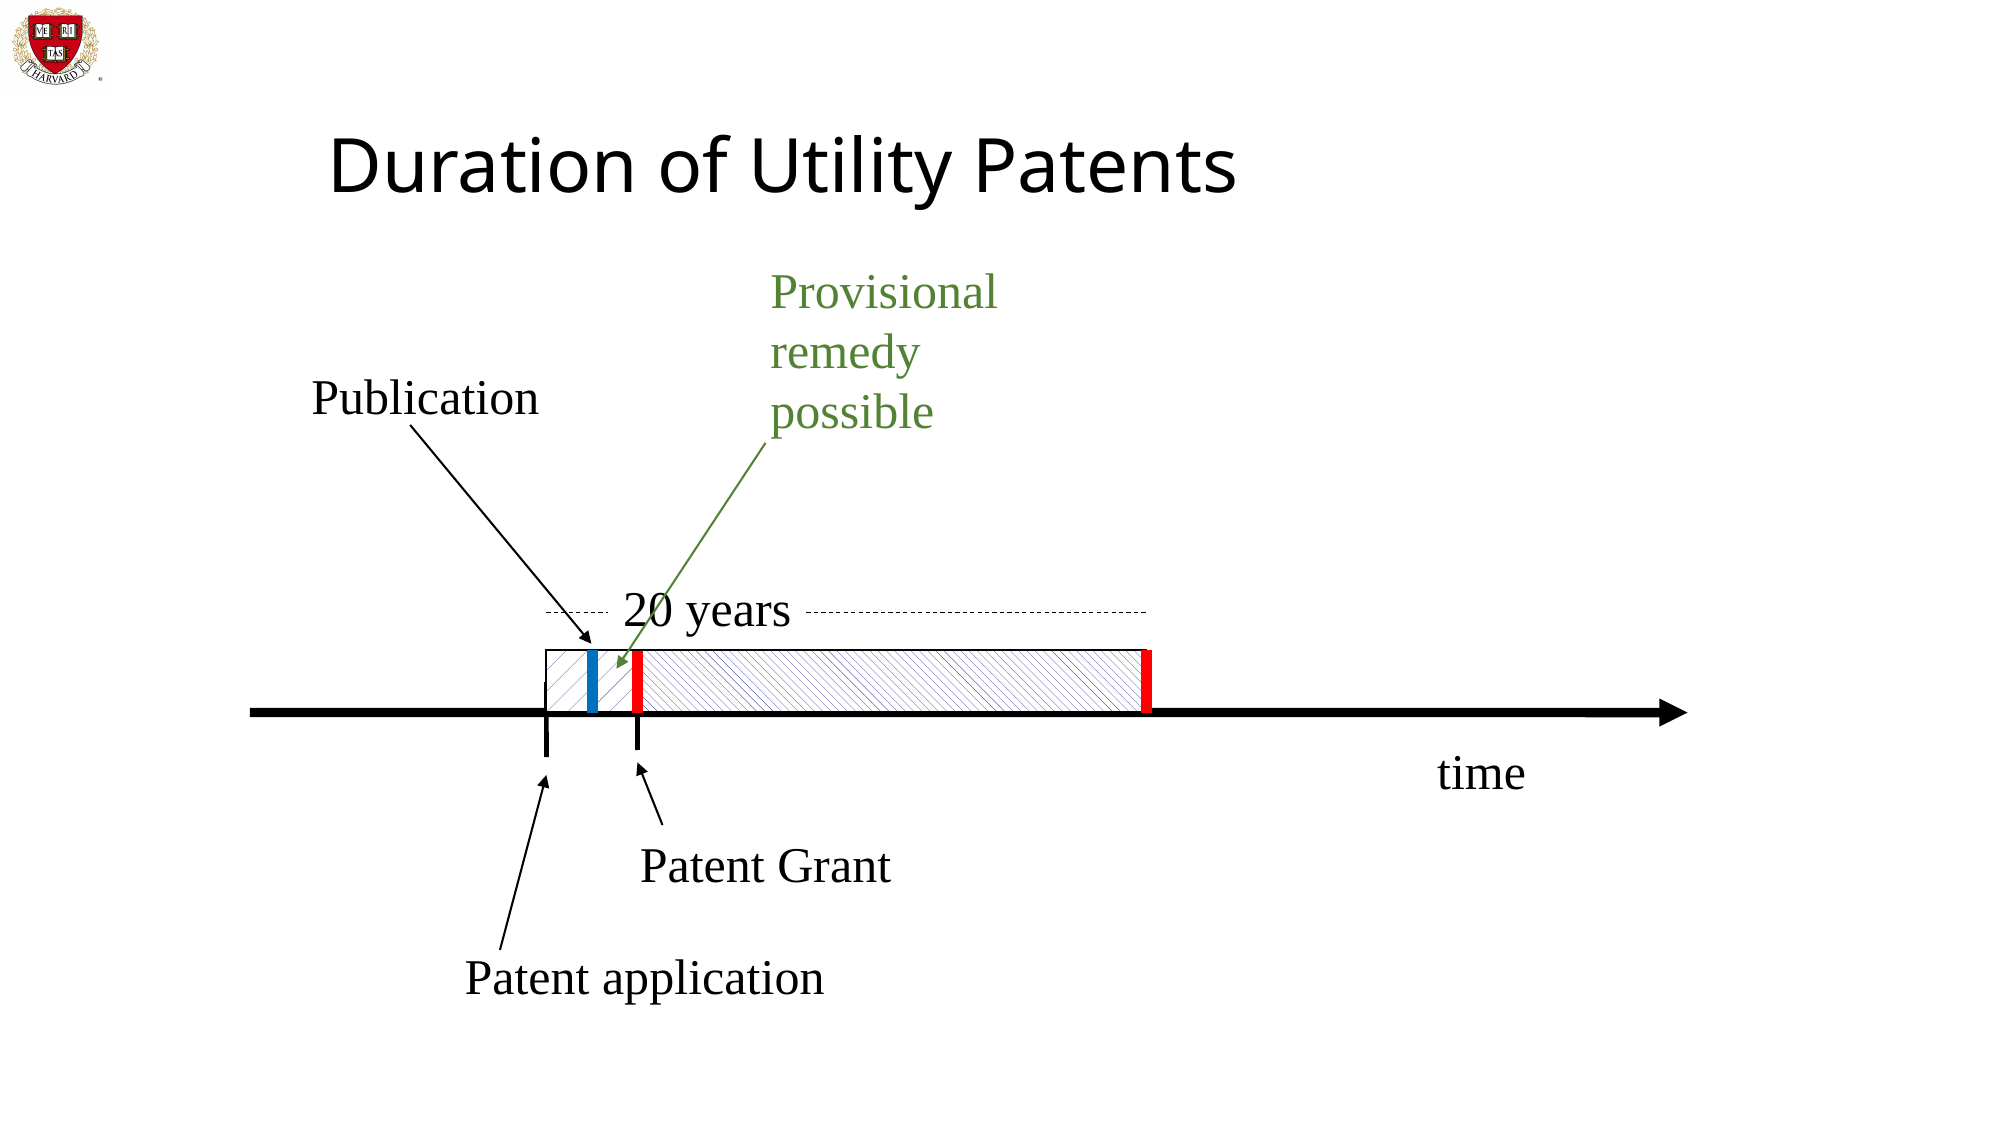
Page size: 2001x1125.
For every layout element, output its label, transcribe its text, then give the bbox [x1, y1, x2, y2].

text_box [565, 613, 592, 644]
title Duration of Utility Patents [312, 75, 1738, 263]
text_box [1152, 706, 1688, 719]
text_box [636, 762, 663, 826]
text_box 20 years [634, 568, 807, 644]
text_box Patent application [449, 937, 840, 1013]
text_box Publication [296, 357, 555, 432]
text_box [598, 649, 638, 713]
text_box [638, 649, 1146, 713]
text_box [616, 442, 766, 669]
text_box [499, 774, 550, 950]
text_box [546, 649, 592, 713]
text_box Provisional remedy possible [755, 251, 1025, 447]
text_box Patent Grant [624, 824, 907, 900]
text_box 20 years [608, 568, 682, 644]
picture [0, 0, 114, 94]
text_box time [1422, 731, 1542, 807]
